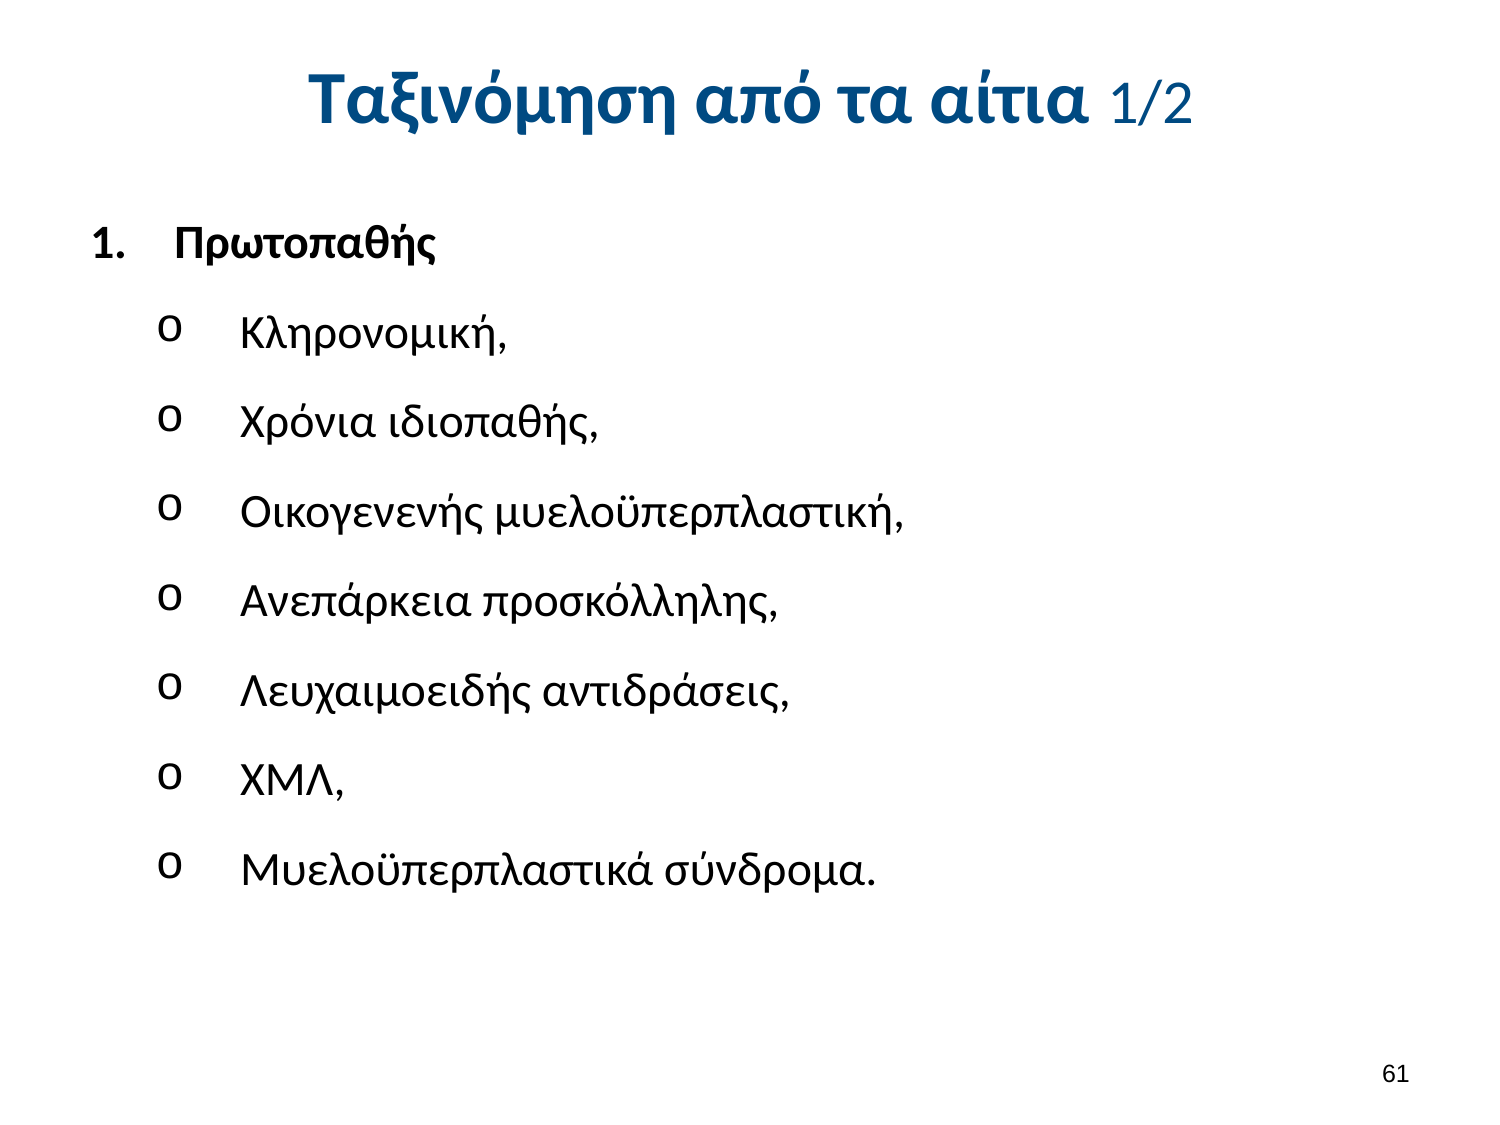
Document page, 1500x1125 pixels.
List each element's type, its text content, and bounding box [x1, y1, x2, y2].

list Πρωτοπαθής Κληρονομική, Χρόνια ιδιοπαθής, Οικογενενής μυελοϋπερπλαστική, Ανεπάρκεια προσκόλληλης, Λευχαιμοειδής αντιδράσεις, ΧΜΛ, Μυελοϋπερπλαστικά σύνδρομα. [75, 196, 1425, 1024]
slide_number 60 [1074, 1042, 1425, 1103]
title Ταξινόμηση από τα αίτια 1/2 [76, 19, 1427, 169]
